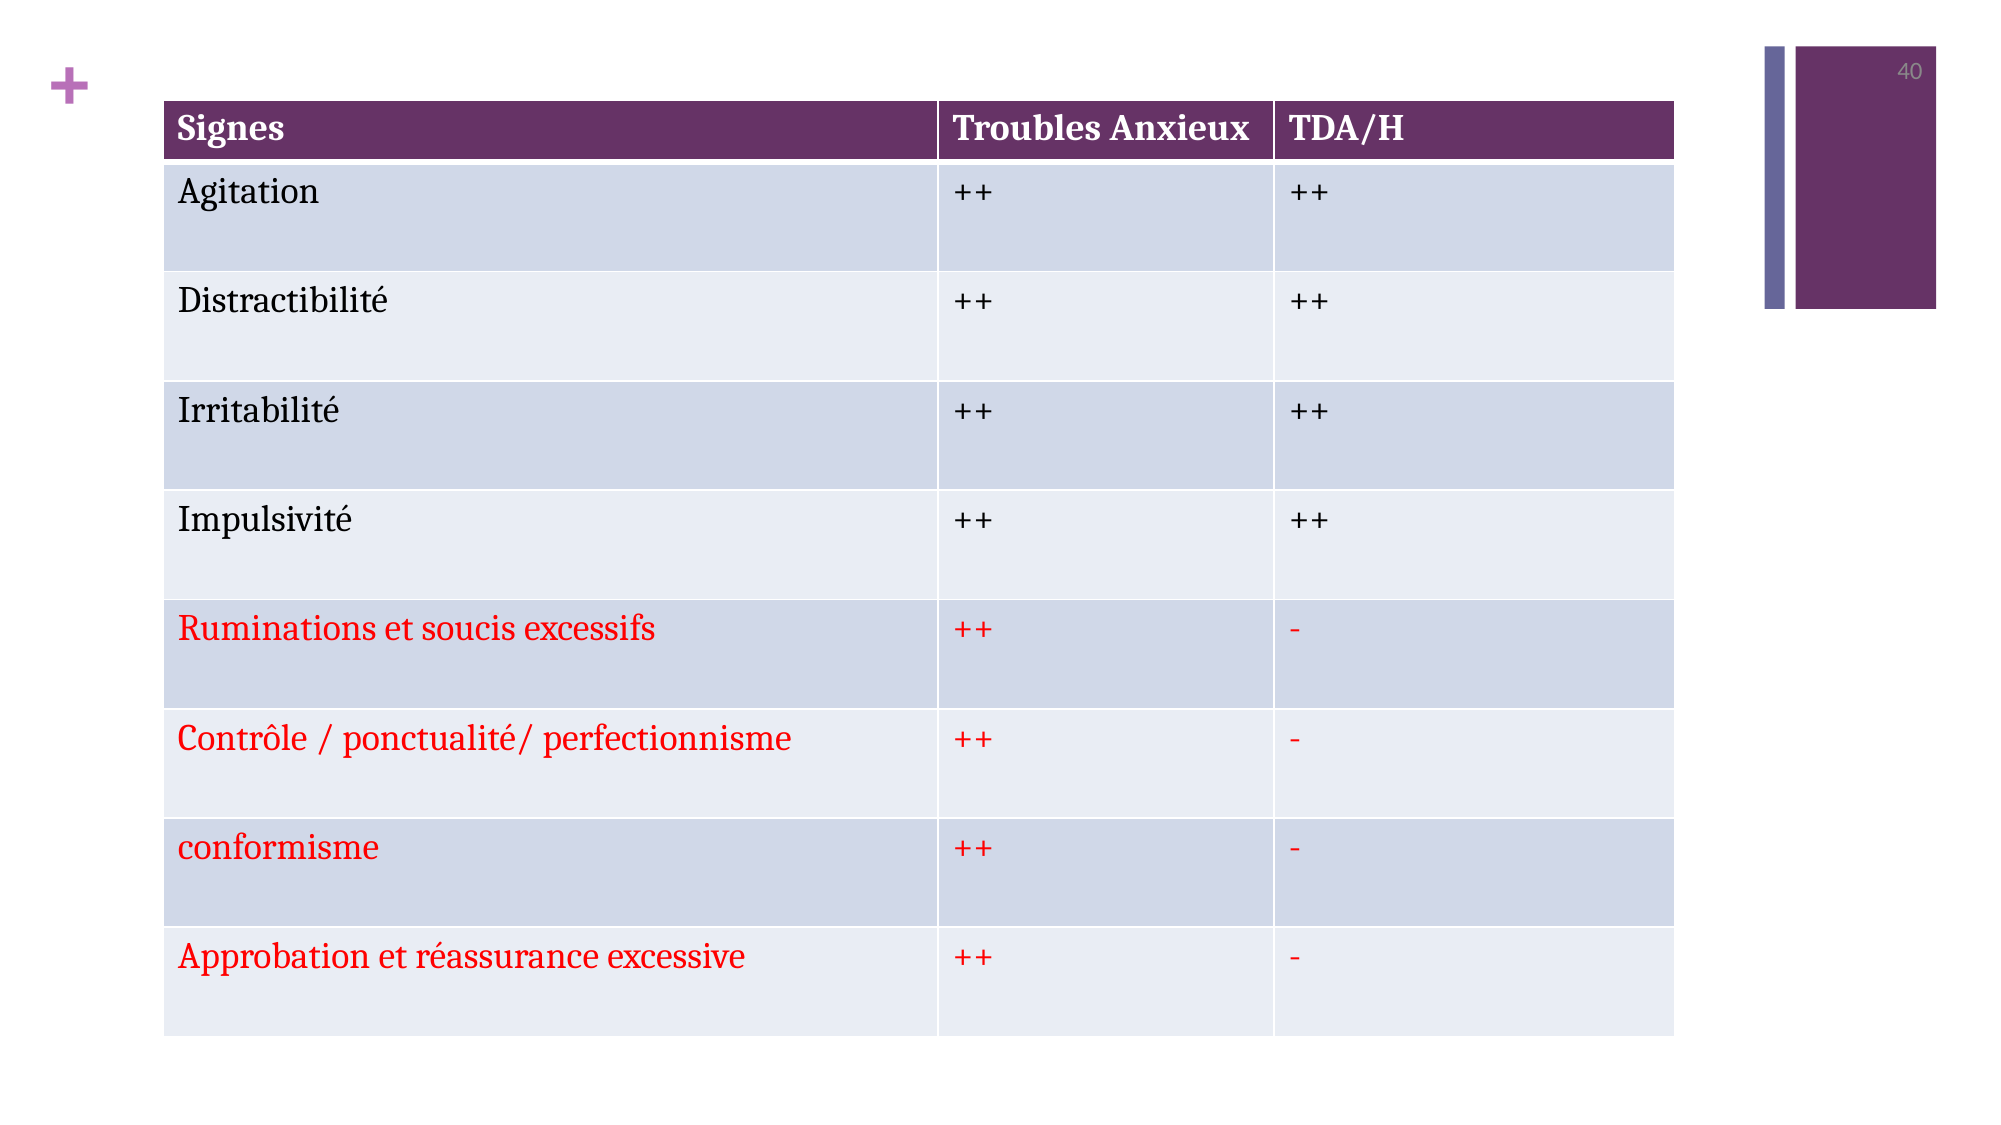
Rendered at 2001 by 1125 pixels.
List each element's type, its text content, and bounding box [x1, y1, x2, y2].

table_cell Ruminations et soucis excessifs [164, 600, 937, 708]
table_cell - [1275, 928, 1674, 1036]
table_cell Irritabilité [164, 382, 937, 489]
slide_number 40 [1816, 39, 1938, 100]
table_cell - [1275, 819, 1674, 926]
table_cell Impulsivité [164, 491, 937, 599]
table_cell ++ [939, 600, 1273, 708]
table_cell ++ [1275, 165, 1674, 271]
table_cell conformisme [164, 819, 937, 926]
table_cell ++ [1275, 272, 1674, 380]
table_cell Distractibilité [164, 272, 937, 380]
table_header Troubles Anxieux [939, 101, 1273, 159]
table_cell ++ [939, 272, 1273, 380]
table_cell Contrôle / ponctualité/ perfectionnisme [164, 710, 937, 817]
table_cell - [1275, 710, 1674, 817]
table_cell ++ [1275, 382, 1674, 489]
table_cell Agitation [164, 165, 937, 271]
table_cell ++ [939, 491, 1273, 599]
table_cell ++ [939, 382, 1273, 489]
table_cell Approbation et réassurance excessive [164, 928, 937, 1036]
table_header Signes [164, 101, 937, 159]
table_cell ++ [939, 928, 1273, 1036]
table_cell ++ [939, 710, 1273, 817]
table_cell - [1275, 600, 1674, 708]
table_cell ++ [1275, 491, 1674, 599]
table_header TDA/H [1275, 101, 1674, 159]
table_cell ++ [939, 819, 1273, 926]
table_cell ++ [939, 165, 1273, 271]
